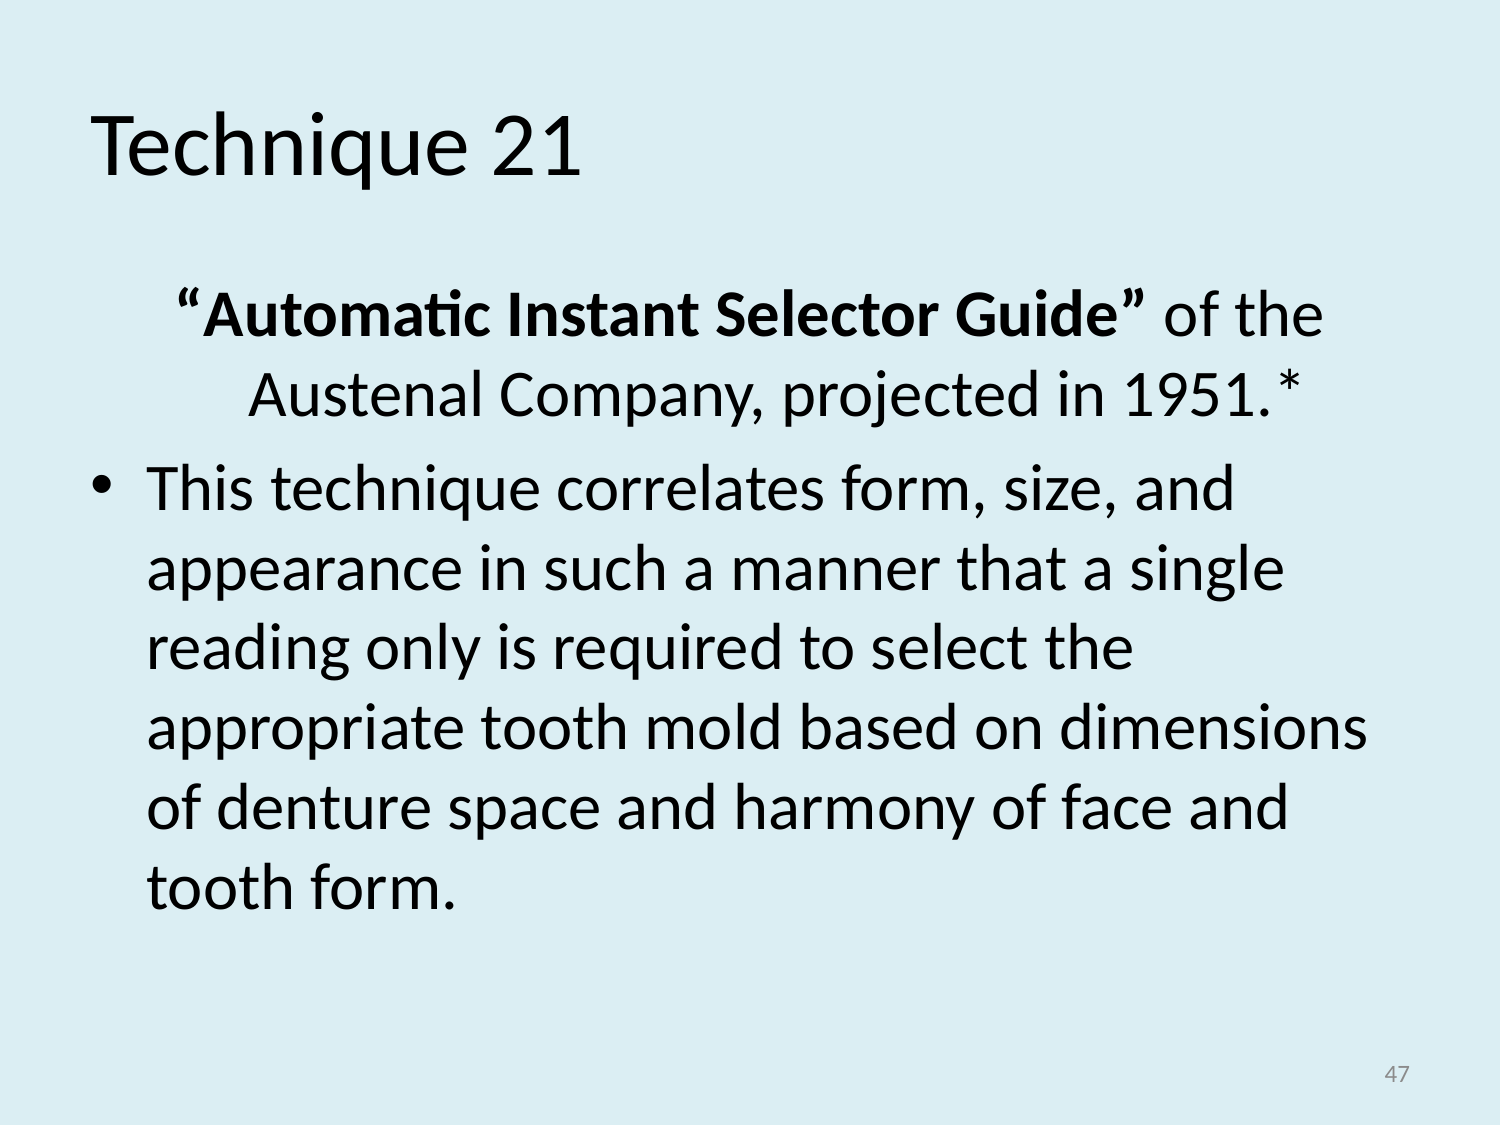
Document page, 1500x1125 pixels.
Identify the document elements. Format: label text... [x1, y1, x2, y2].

slide_number 47 [1074, 1042, 1425, 1103]
list “Automatic Instant Selector Guide” of the Austenal Company, projected in 1951.* This technique correlates form, size, and appearance in such a manner that a single reading only is required to select the appropriate tooth mold based on dimensions of denture space and harmony of face and tooth form. [75, 262, 1425, 1005]
title Technique 21 [75, 45, 1425, 233]
